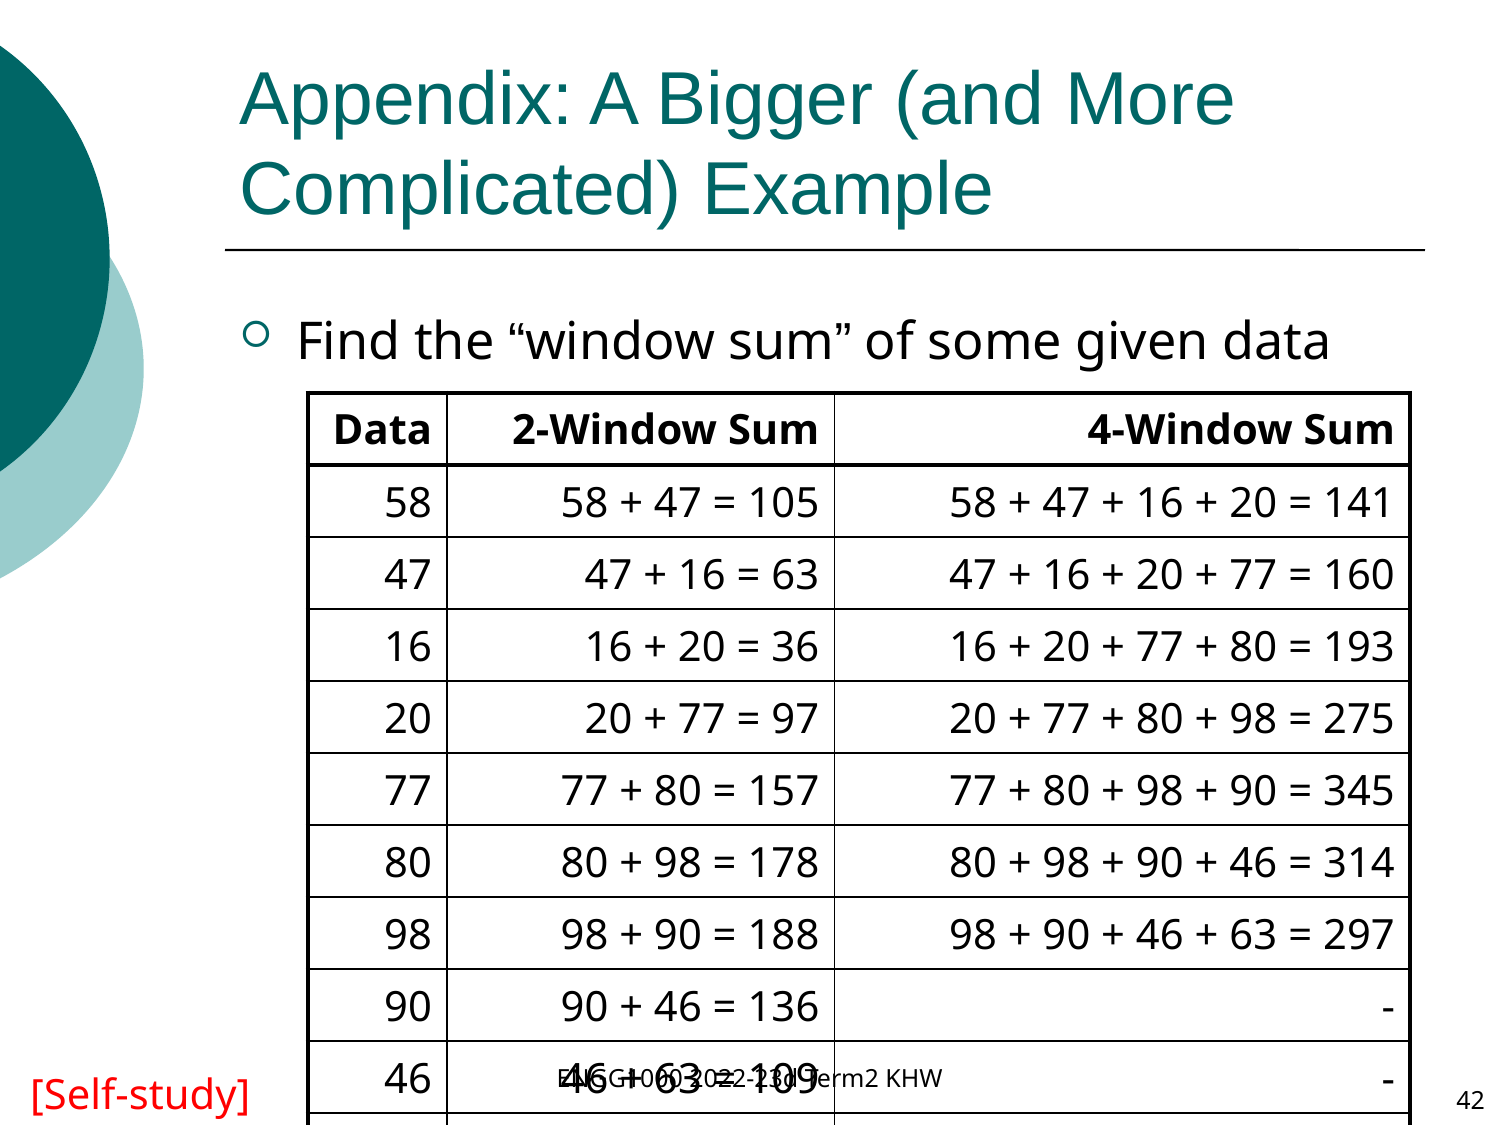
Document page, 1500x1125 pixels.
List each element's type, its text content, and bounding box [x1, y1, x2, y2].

table_cell 80 + 98 + 90 + 46 = 314 [835, 826, 1408, 896]
table_cell - [835, 1114, 1408, 1125]
table_cell 58 [310, 467, 446, 536]
table_cell 58 + 47 = 105 [448, 467, 834, 536]
table_cell 20 + 77 + 80 + 98 = 275 [835, 682, 1408, 752]
table_cell 16 + 20 + 77 + 80 = 193 [835, 610, 1408, 680]
table_cell 77 + 80 = 157 [448, 754, 834, 824]
table_header 2-Window Sum [448, 395, 834, 463]
title Appendix: A Bigger (and More Complicated) Example [224, 49, 1425, 237]
table_cell 98 + 90 + 46 + 63 = 297 [835, 898, 1408, 968]
table_cell 90 + 46 = 136 [448, 970, 834, 1040]
table_cell 58 + 47 + 16 + 20 = 141 [835, 467, 1408, 536]
text_box [Self-study] [15, 1060, 266, 1125]
table_cell 46 [310, 1042, 446, 1112]
table_header Data [310, 395, 446, 463]
table_cell 63 [310, 1114, 446, 1125]
table_cell 20 [310, 682, 446, 752]
table_cell 77 [310, 754, 446, 824]
table_cell 98 [310, 898, 446, 968]
table_cell - [448, 1114, 834, 1125]
table_cell 80 [310, 826, 446, 896]
table_cell 16 + 20 = 36 [448, 610, 834, 680]
table_cell 47 + 16 = 63 [448, 538, 834, 608]
table_cell 16 [310, 610, 446, 680]
table_cell 47 + 16 + 20 + 77 = 160 [835, 538, 1408, 608]
table_cell 98 + 90 = 188 [448, 898, 834, 968]
table_cell 47 [310, 538, 446, 608]
table_cell - [835, 970, 1408, 1040]
table_cell 90 [310, 970, 446, 1040]
table_cell 20 + 77 = 97 [448, 682, 834, 752]
table_header 4-Window Sum [835, 395, 1408, 463]
list Find the “window sum” of some given data [224, 299, 1425, 975]
table_cell - [835, 1042, 1408, 1112]
table_cell 77 + 80 + 98 + 90 = 345 [835, 754, 1408, 824]
table_cell 46 + 63 = 109 [448, 1042, 834, 1112]
table_cell 80 + 98 = 178 [448, 826, 834, 896]
footer ENGG1000 2022-23d Term2 KHW [512, 1025, 988, 1100]
slide_number 42 [1412, 1050, 1500, 1125]
